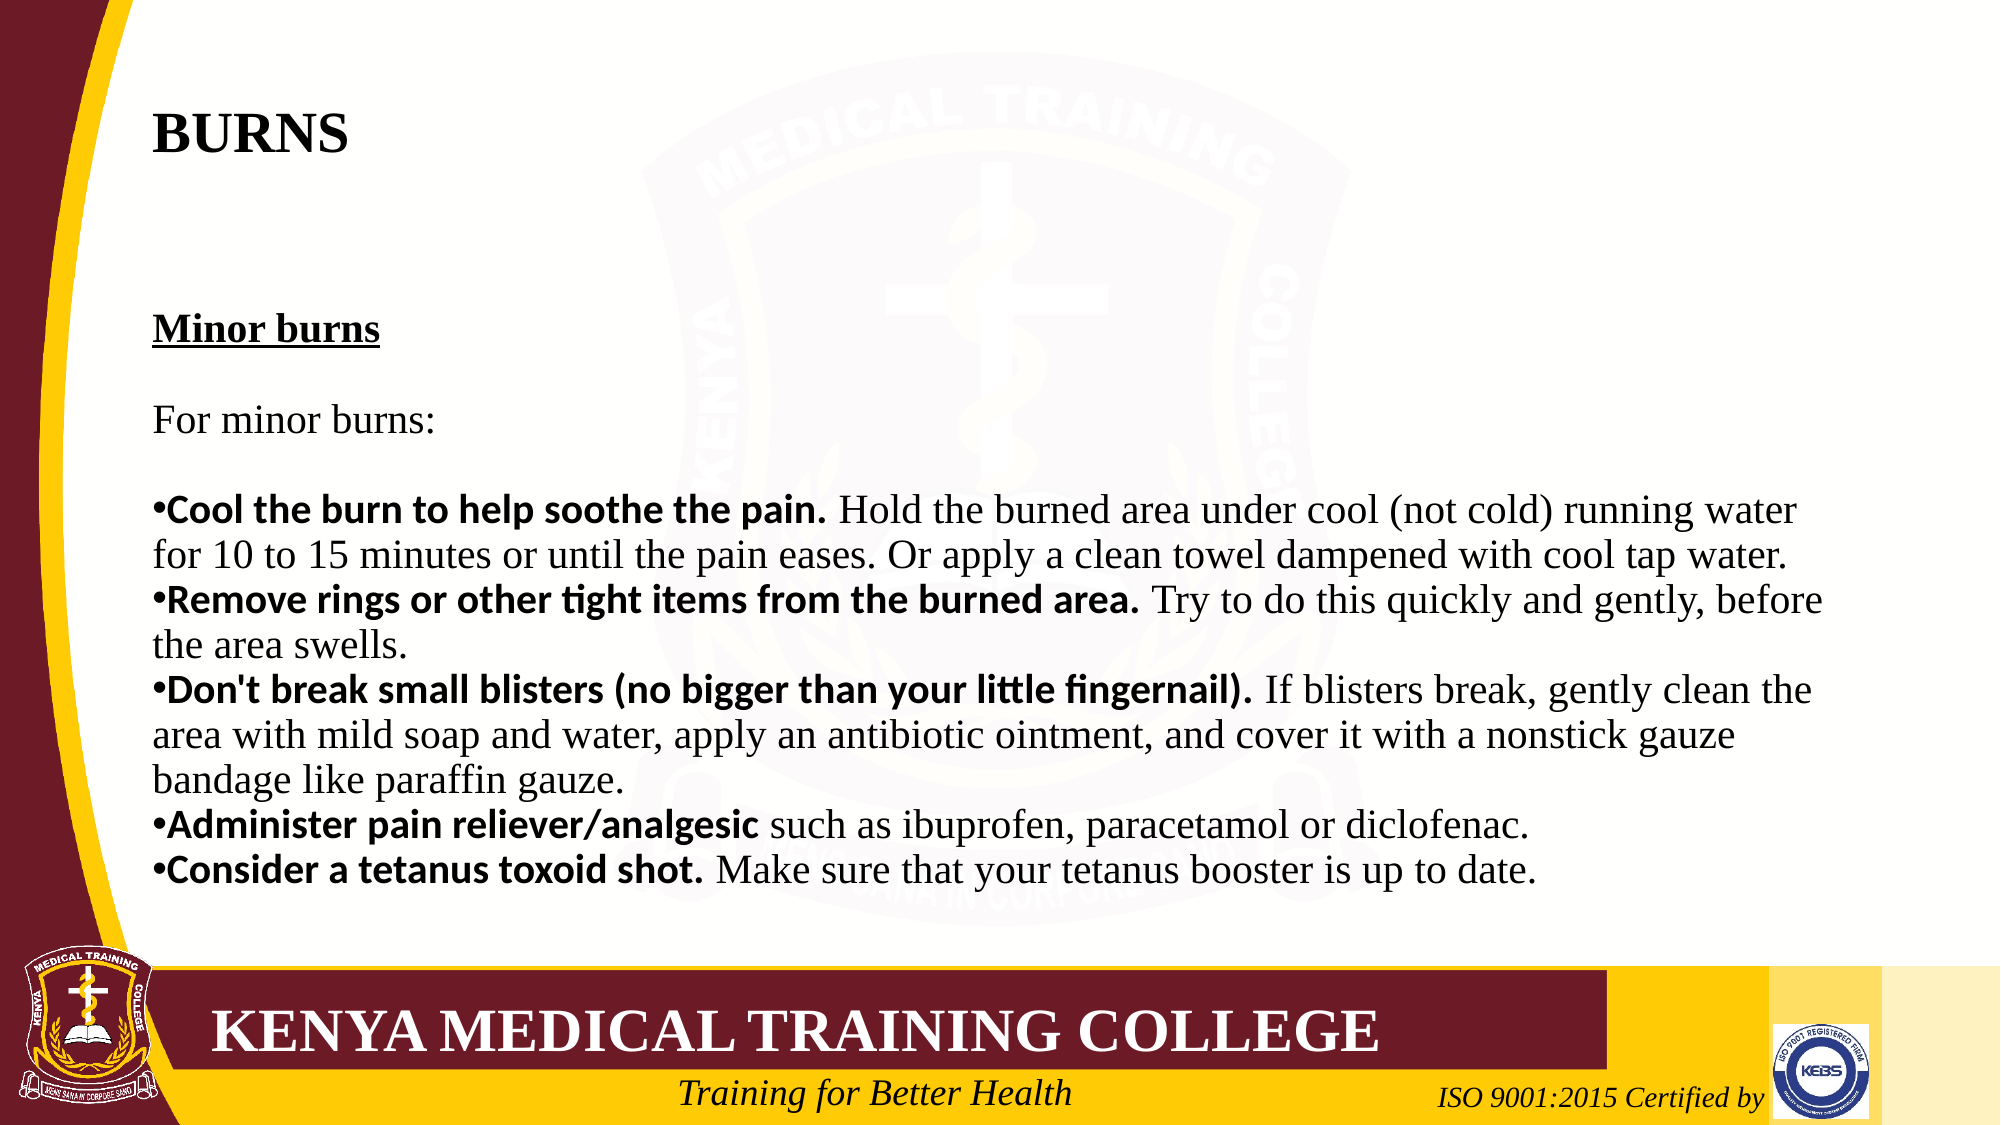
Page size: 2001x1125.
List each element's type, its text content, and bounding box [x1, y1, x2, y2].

title BURNS [137, 59, 1863, 278]
list Minor burns For minor burns: Cool the burn to help soothe the pain. Hold the burned area under cool (not cold) running water for 10 to 15 minutes or until the pain eases. Or apply a clean towel dampened with cool tap water. Remove rings or other tight items from the burned area. Try to do this quickly and gently, before the area swells. Don't break small blisters (no bigger than your little fingernail). If blisters break, gently clean the area with mild soap and water, apply an antibiotic ointment, and cover it with a nonstick gauze bandage like paraffin gauze. Administer pain reliever/analgesic such as ibuprofen, paracetamol or diclofenac. Consider a tetanus toxoid shot. Make sure that your tetanus booster is up to date. [137, 299, 1863, 1014]
picture [0, 0, 2000, 1125]
